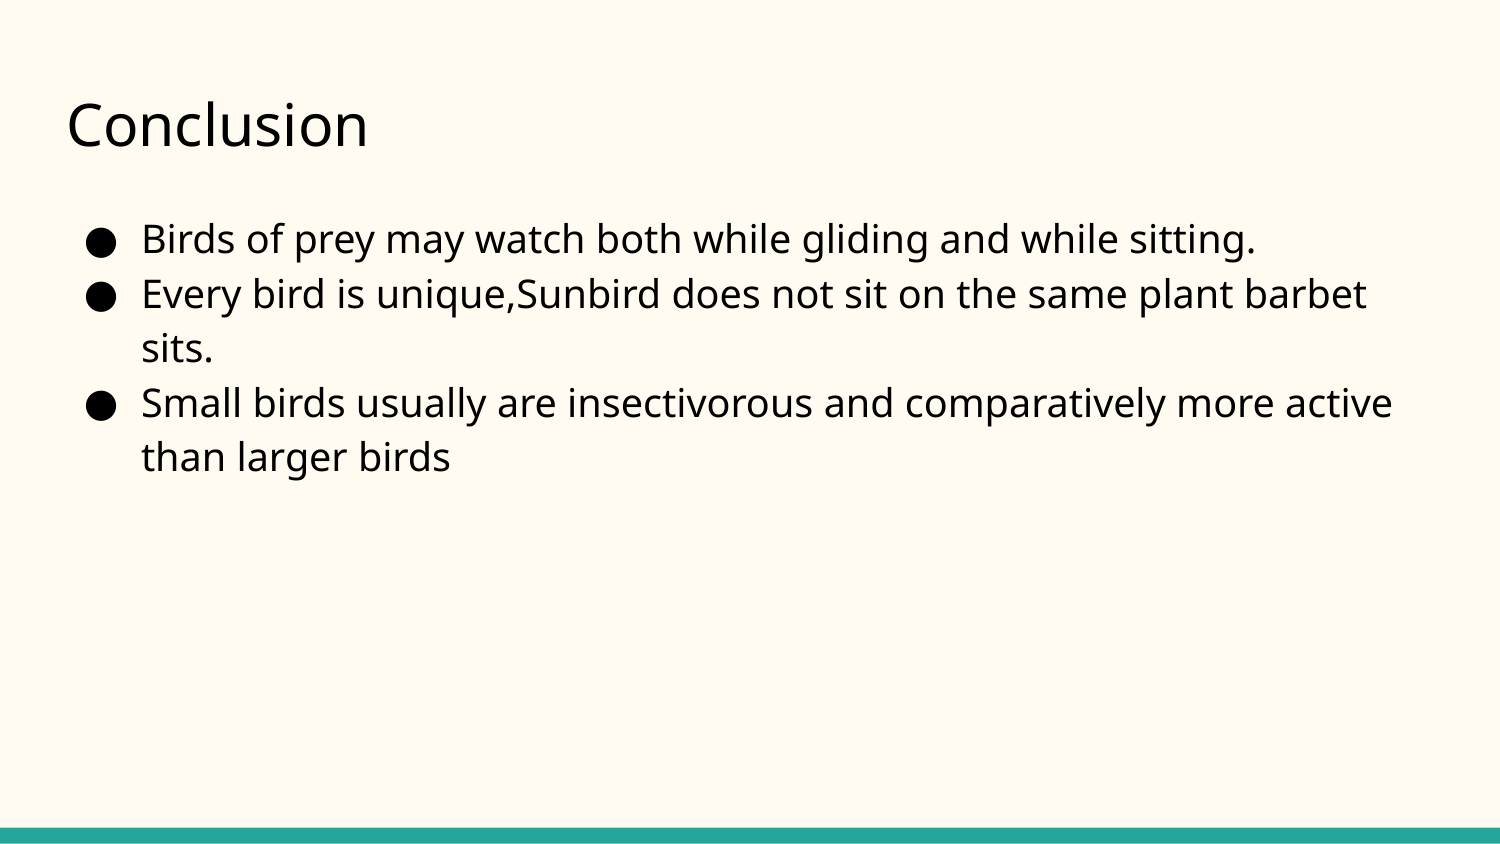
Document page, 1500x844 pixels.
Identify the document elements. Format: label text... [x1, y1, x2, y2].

list Birds of prey may watch both while gliding and while sitting. Every bird is unique,Sunbird does not sit on the same plant barbet sits. Small birds usually are insectivorous and comparatively more active than larger birds [51, 192, 1449, 750]
title Conclusion [51, 72, 1449, 174]
